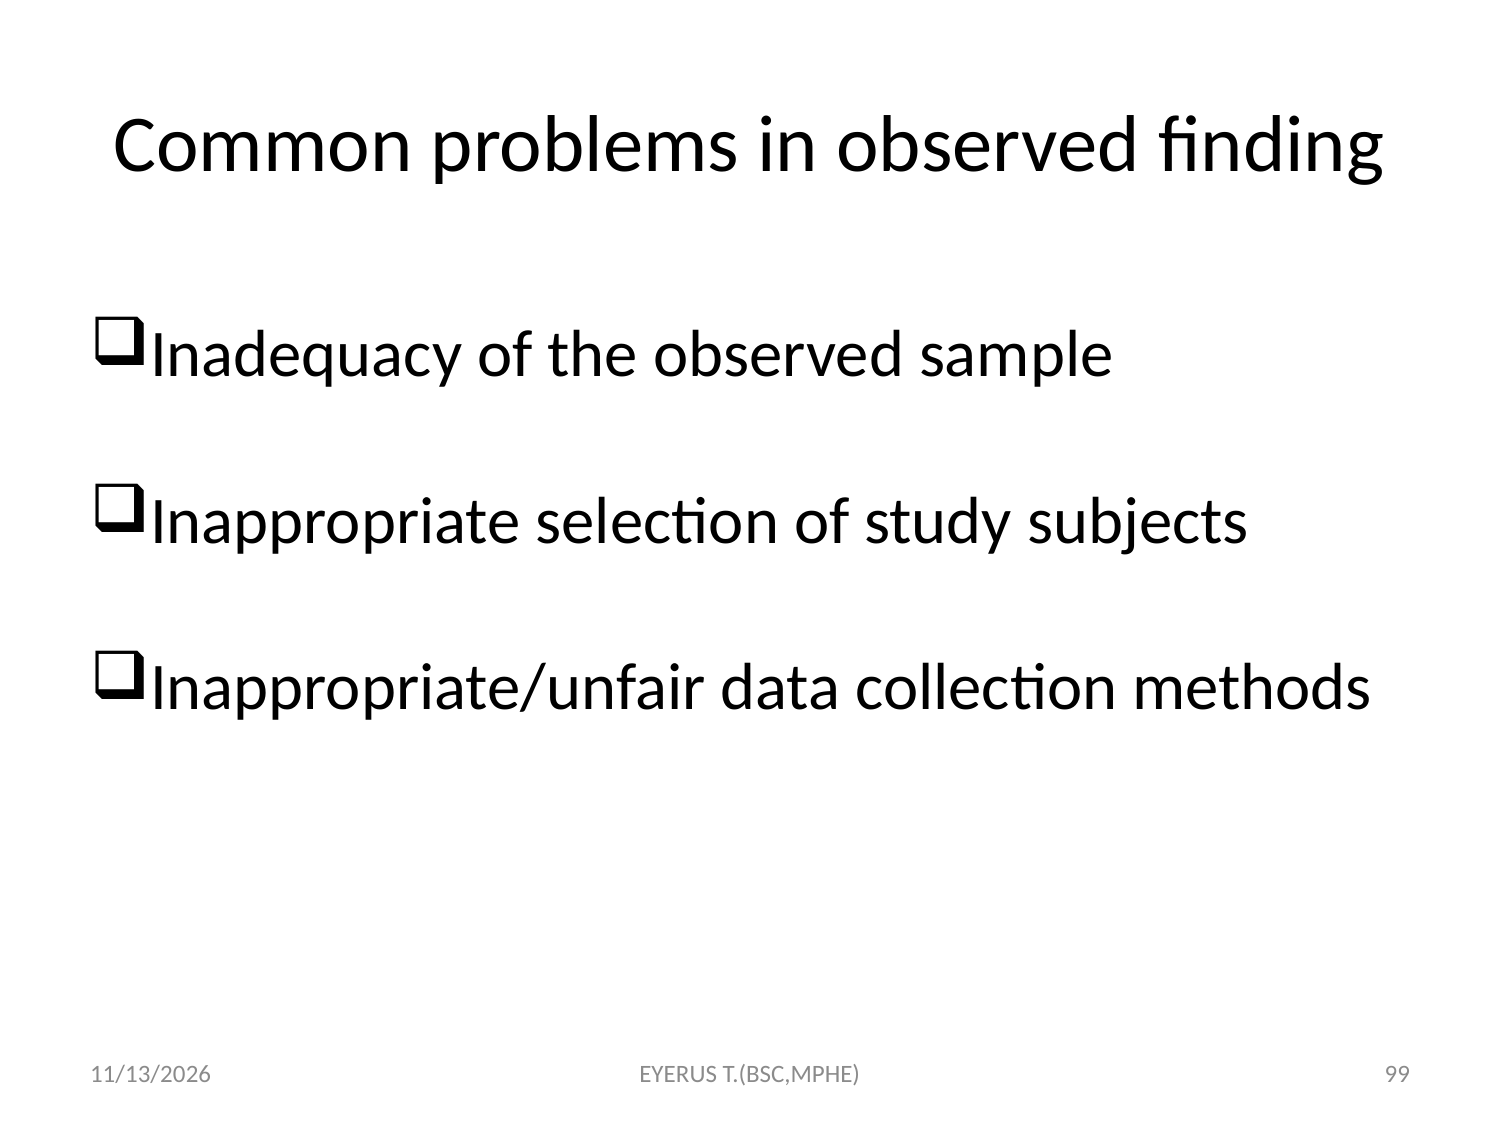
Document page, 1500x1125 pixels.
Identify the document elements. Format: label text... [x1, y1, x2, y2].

title Common problems in observed finding [75, 45, 1425, 233]
slide_number 99 [1074, 1042, 1425, 1103]
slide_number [75, 1042, 425, 1103]
footer EYERUS T.(BSC,MPHE) [512, 1042, 988, 1103]
list Inadequacy of the observed sample Inappropriate selection of study subjects Inappropriate/unfair data collection methods [75, 262, 1425, 1005]
